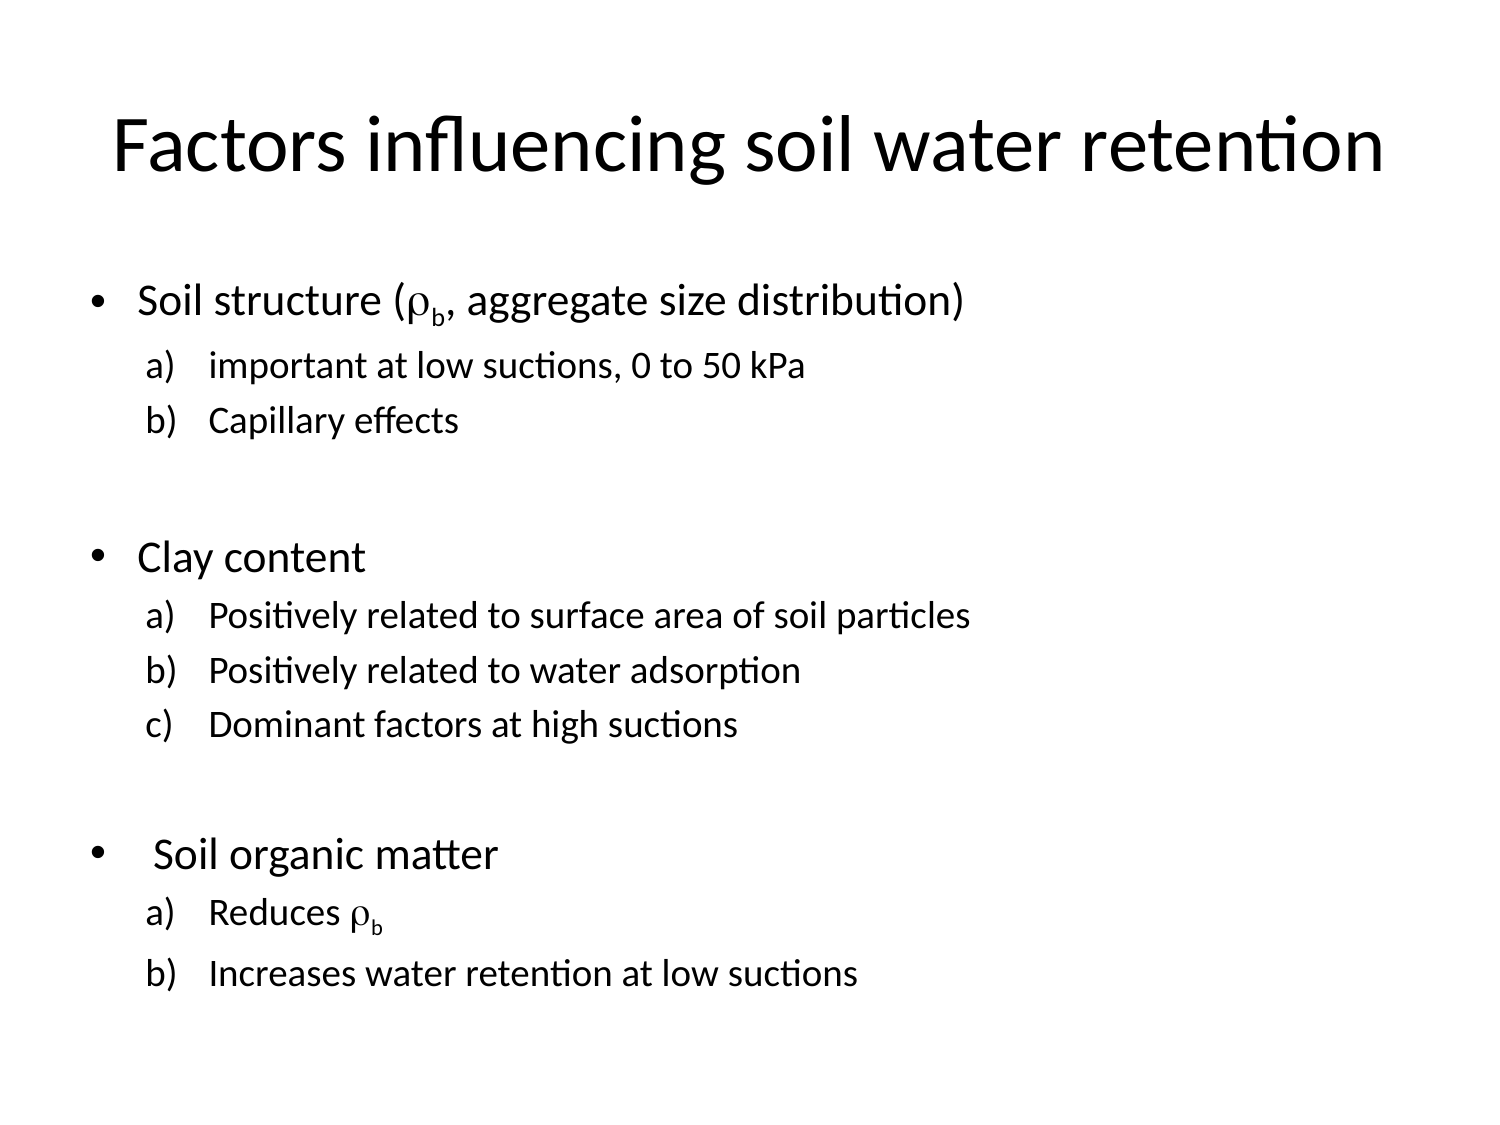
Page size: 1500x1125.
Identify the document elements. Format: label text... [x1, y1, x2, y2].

title Factors influencing soil water retention [75, 45, 1425, 233]
list Soil structure (b, aggregate size distribution) important at low suctions, 0 to 50 kPa Capillary effects Clay content Positively related to surface area of soil particles Positively related to water adsorption Dominant factors at high suctions Soil organic matter Reduces b Increases water retention at low suctions [75, 262, 1425, 1005]
